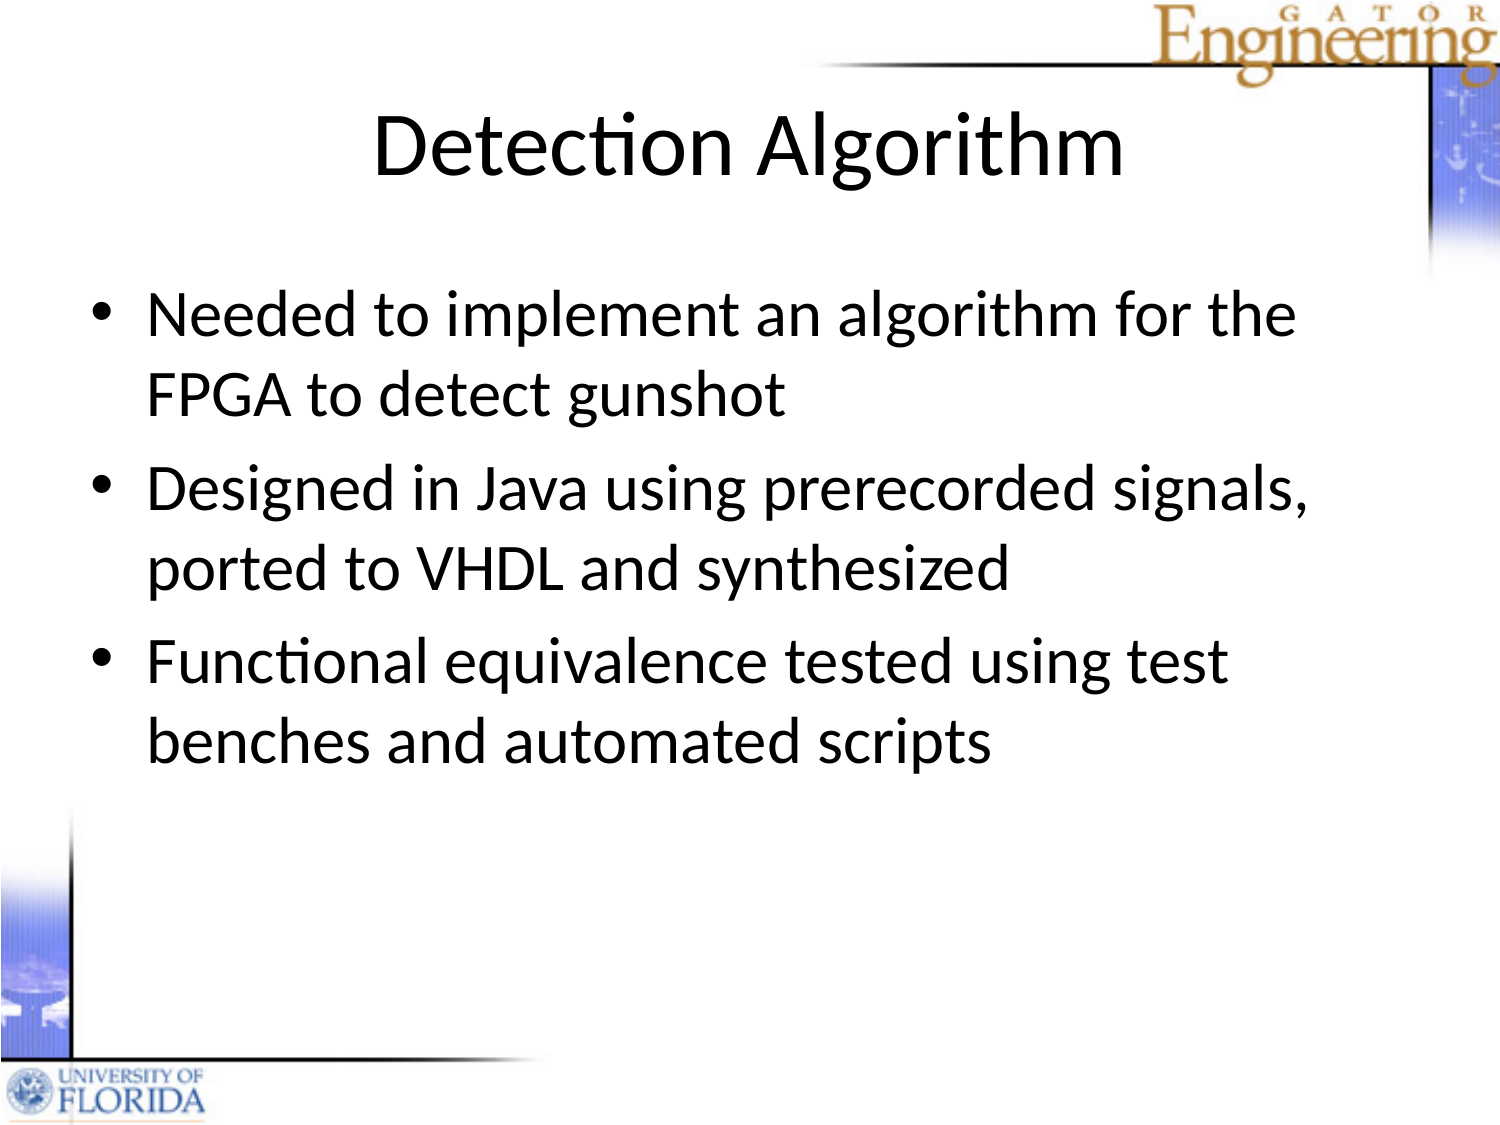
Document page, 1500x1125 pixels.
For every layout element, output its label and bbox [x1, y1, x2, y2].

text_box [0, 0, 1500, 1125]
